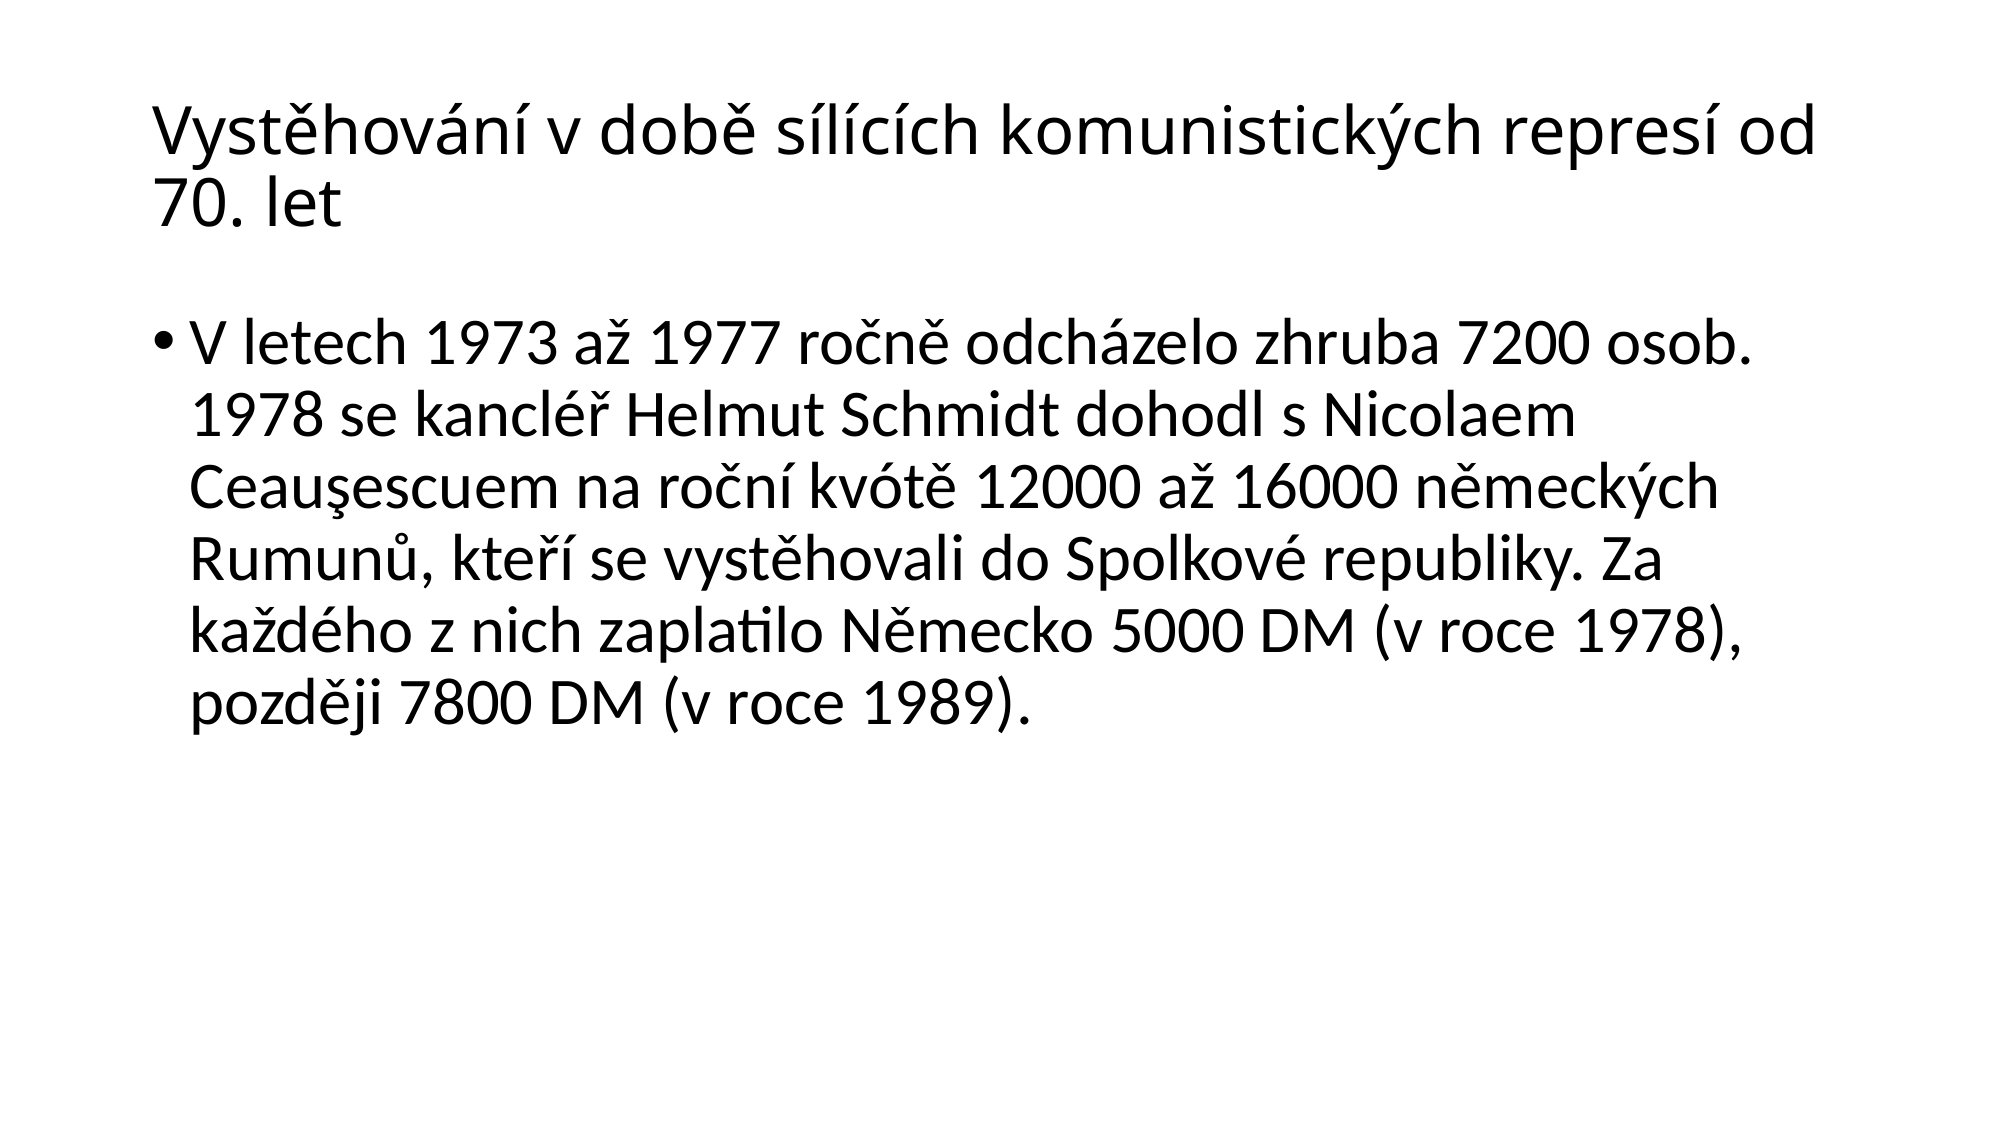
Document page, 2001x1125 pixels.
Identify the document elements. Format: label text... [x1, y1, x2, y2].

title Vystěhování v době sílících komunistických represí od 70. let [137, 59, 1863, 278]
list V letech 1973 až 1977 ročně odcházelo zhruba 7200 osob. 1978 se kancléř Helmut Schmidt dohodl s Nicolaem Ceauşescuem na roční kvótě 12000 až 16000 německých Rumunů, kteří se vystěhovali do Spolkové republiky. Za každého z nich zaplatilo Německo 5000 DM (v roce 1978), později 7800 DM (v roce 1989). [137, 299, 1863, 1014]
